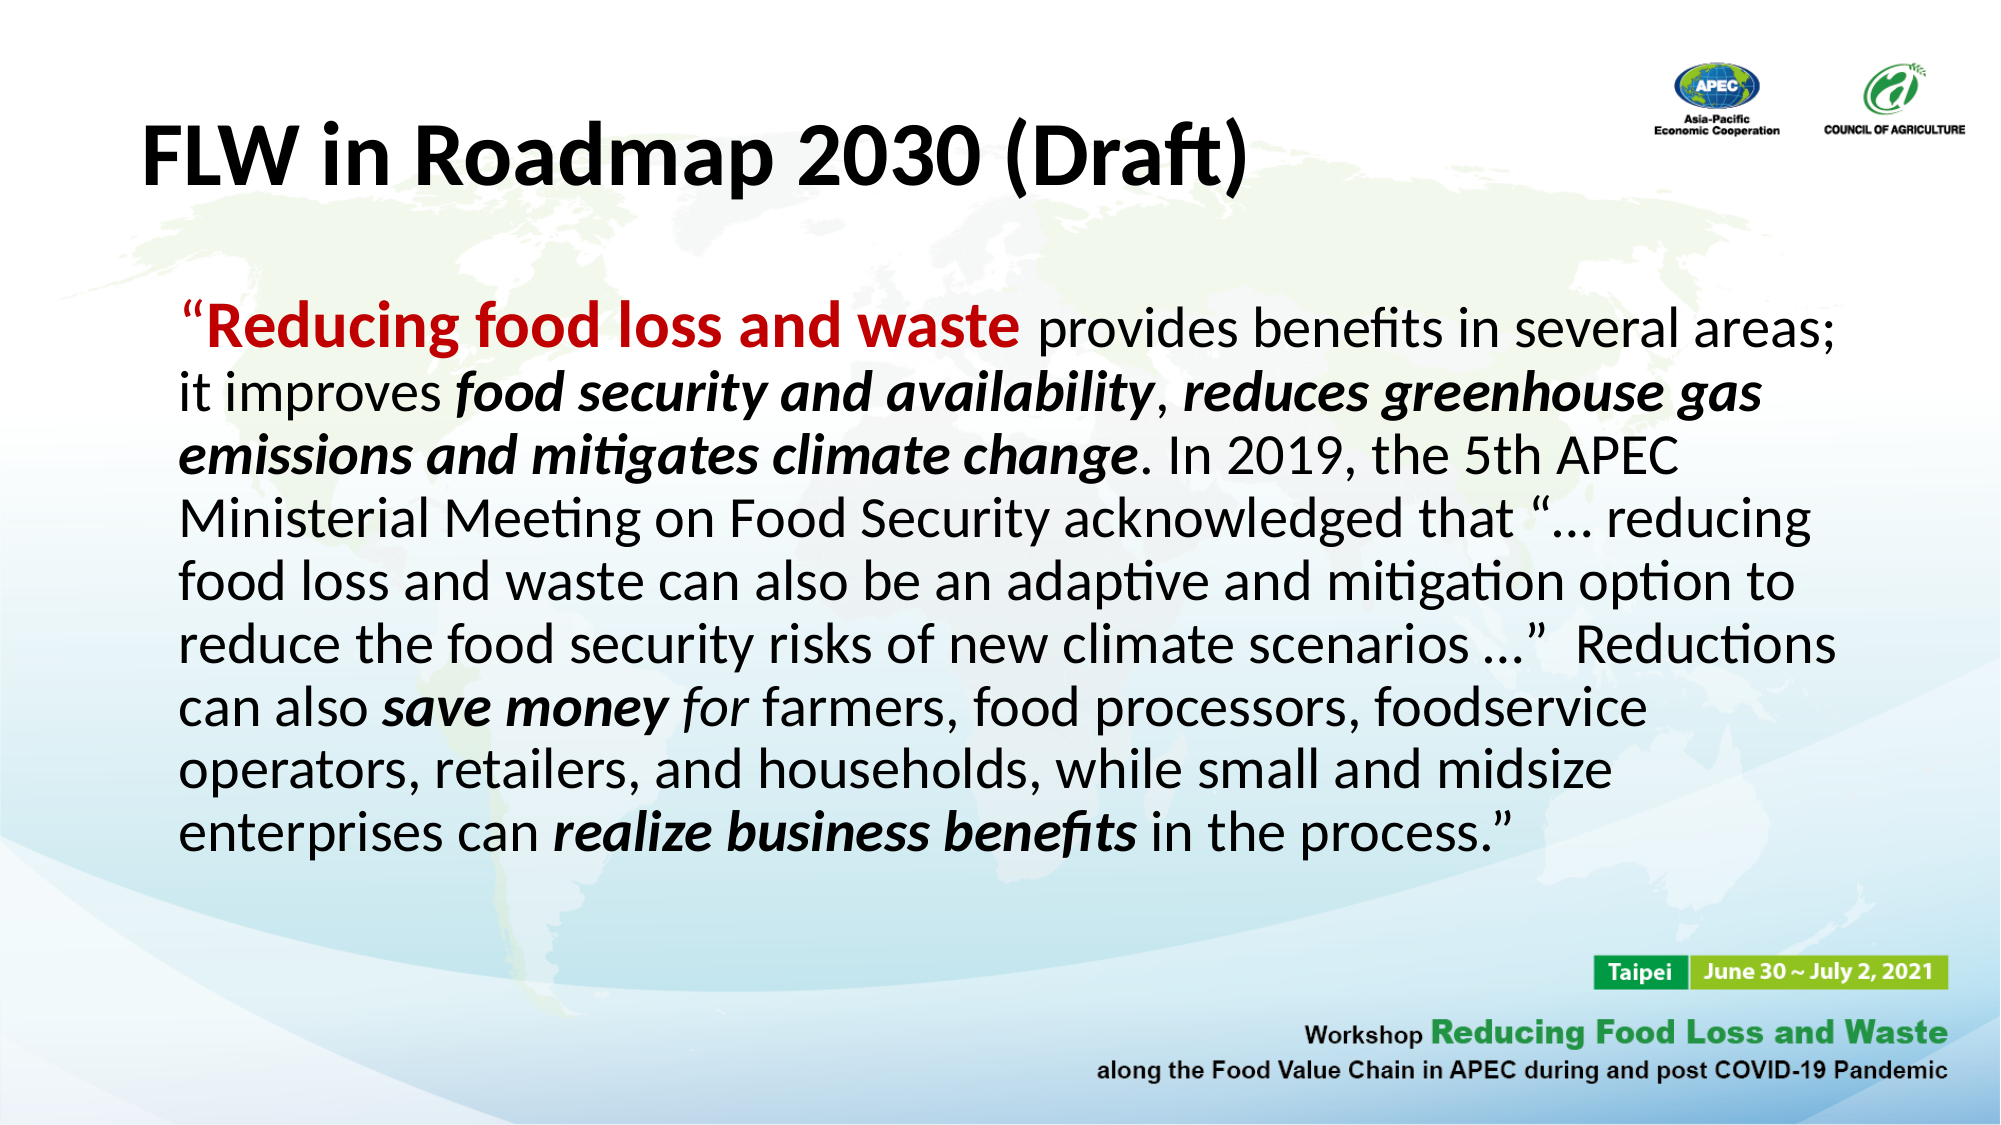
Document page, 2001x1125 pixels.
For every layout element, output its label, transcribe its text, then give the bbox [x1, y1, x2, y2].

title FLW in Roadmap 2030 (Draft) [126, 46, 1852, 264]
list “Reducing food loss and waste provides benefits in several areas; it improves food security and availability, reduces greenhouse gas emissions and mitigates climate change. In 2019, the 5th APEC Ministerial Meeting on Food Security acknowledged that “… reducing food loss and waste can also be an adaptive and mitigation option to reduce the food security risks of new climate scenarios …” Reductions can also save money for farmers, food processors, foodservice operators, retailers, and households, while small and midsize enterprises can realize business benefits in the process.” [163, 282, 1889, 1064]
picture [0, 0, 2001, 1125]
